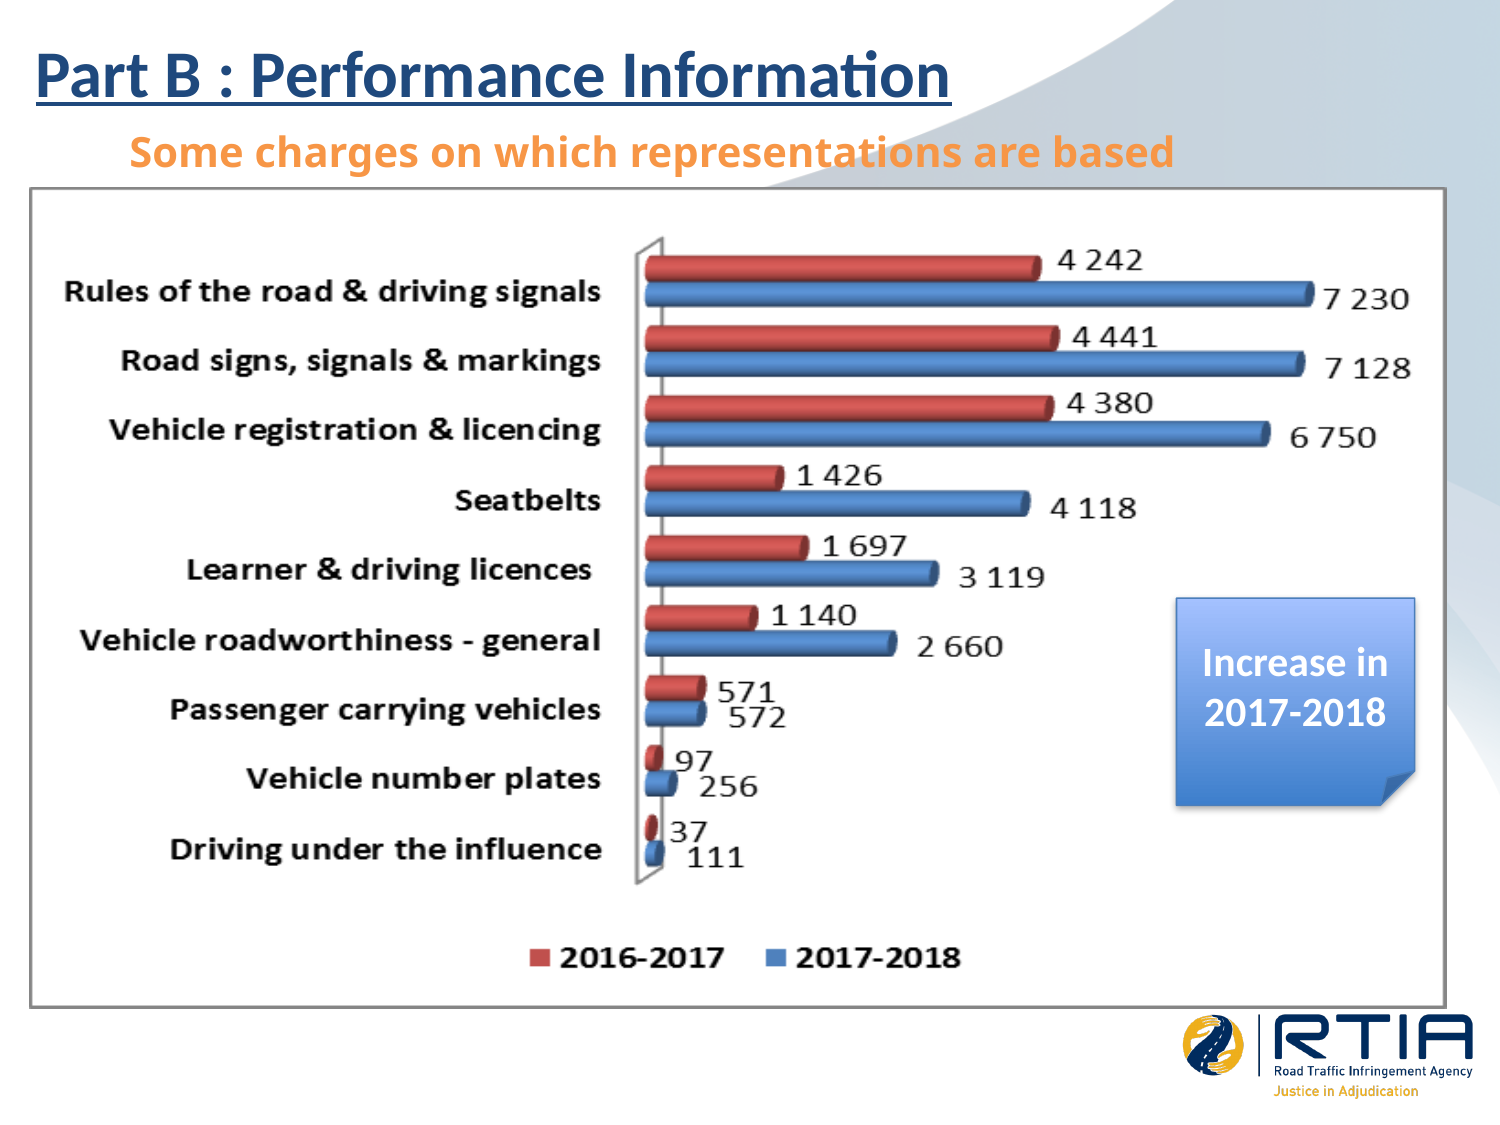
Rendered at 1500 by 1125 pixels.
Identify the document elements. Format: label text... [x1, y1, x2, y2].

text_box Some charges on which representations are based [20, 118, 628, 202]
text_box Part B : Performance Information [20, 0, 631, 118]
picture [29, 0, 1500, 1125]
